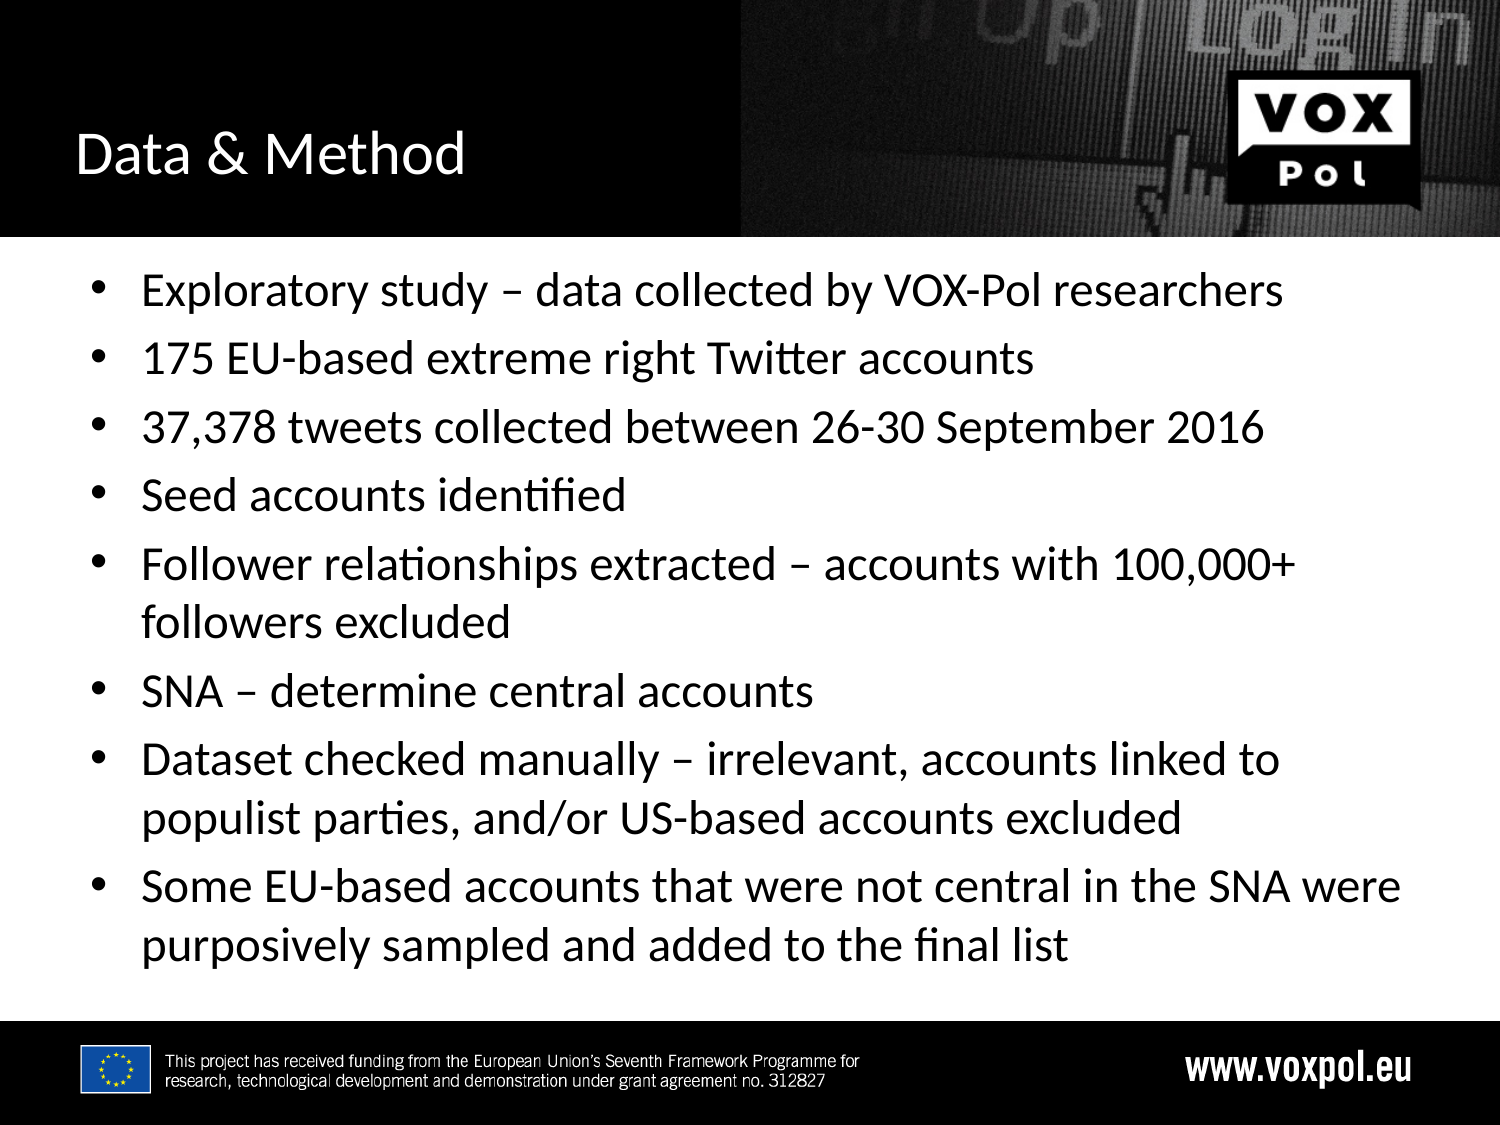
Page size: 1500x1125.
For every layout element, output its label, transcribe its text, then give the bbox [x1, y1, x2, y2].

picture [0, 0, 1500, 237]
list Exploratory study – data collected by VOX-Pol researchers 175 EU-based extreme right Twitter accounts 37,378 tweets collected between 26-30 September 2016 Seed accounts identified Follower relationships extracted – accounts with 100,000+ followers excluded SNA – determine central accounts Dataset checked manually – irrelevant, accounts linked to populist parties, and/or US-based accounts excluded Some EU-based accounts that were not central in the SNA were purposively sampled and added to the final list [75, 249, 1425, 993]
picture [0, 1021, 1500, 1125]
title Data & Method [75, 0, 975, 188]
